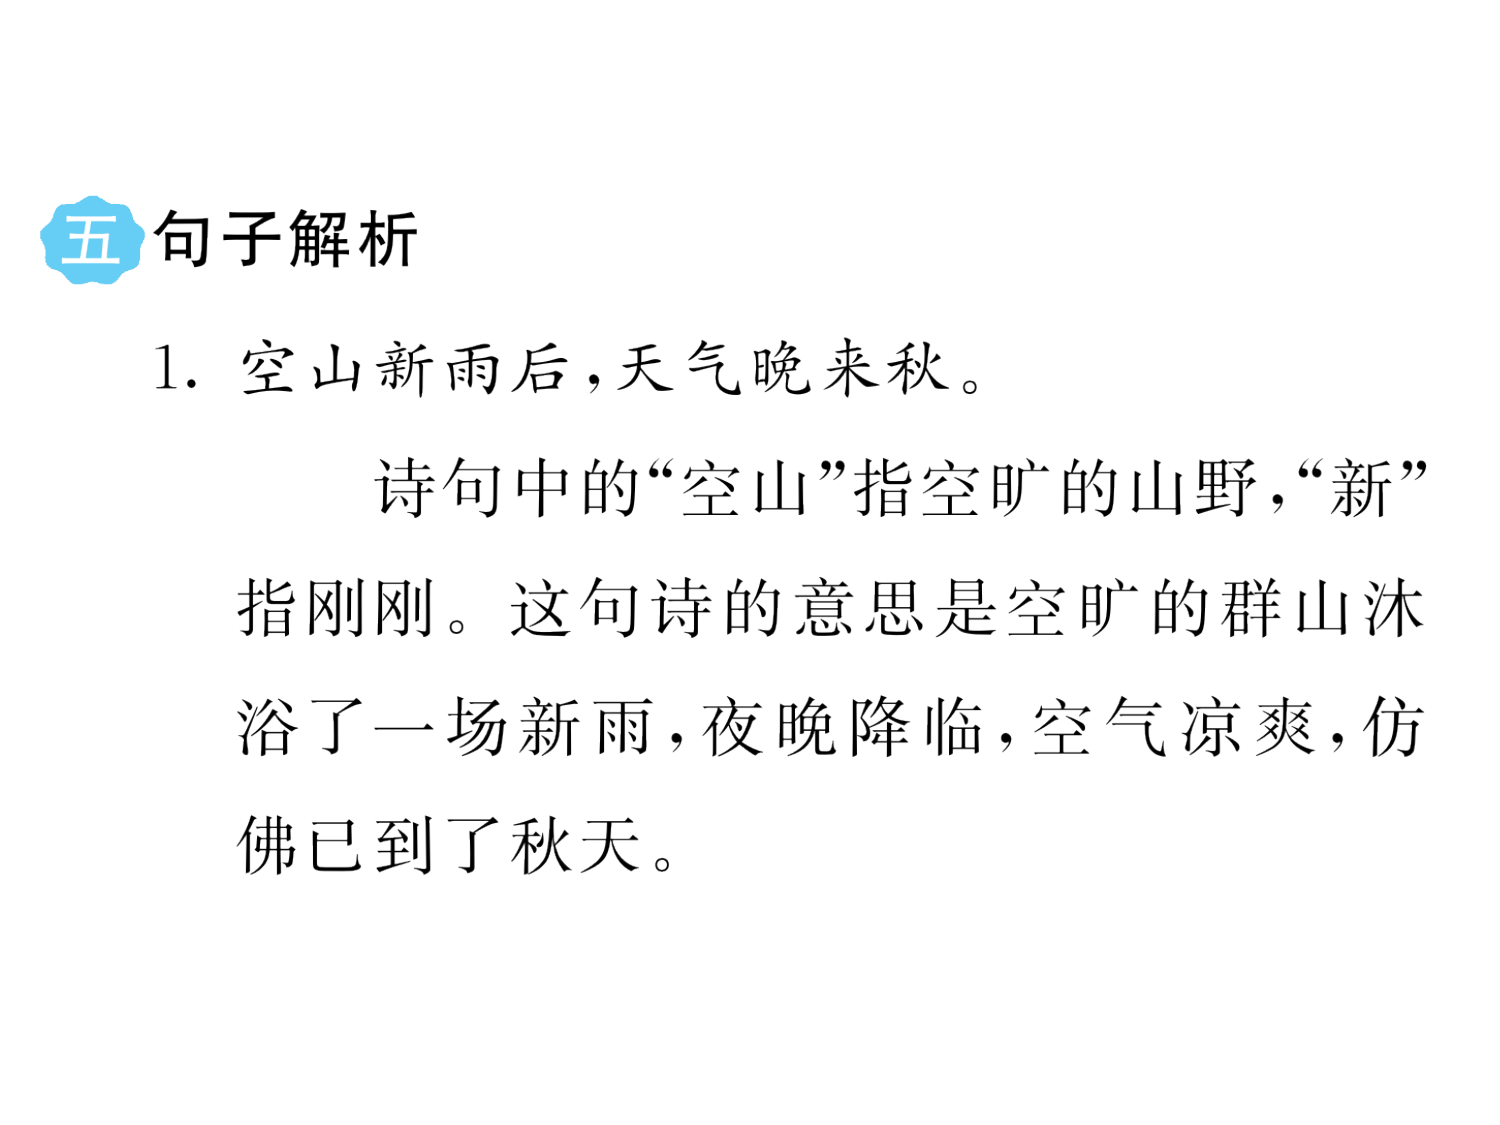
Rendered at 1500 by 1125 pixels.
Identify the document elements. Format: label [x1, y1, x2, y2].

picture [35, 177, 1453, 913]
